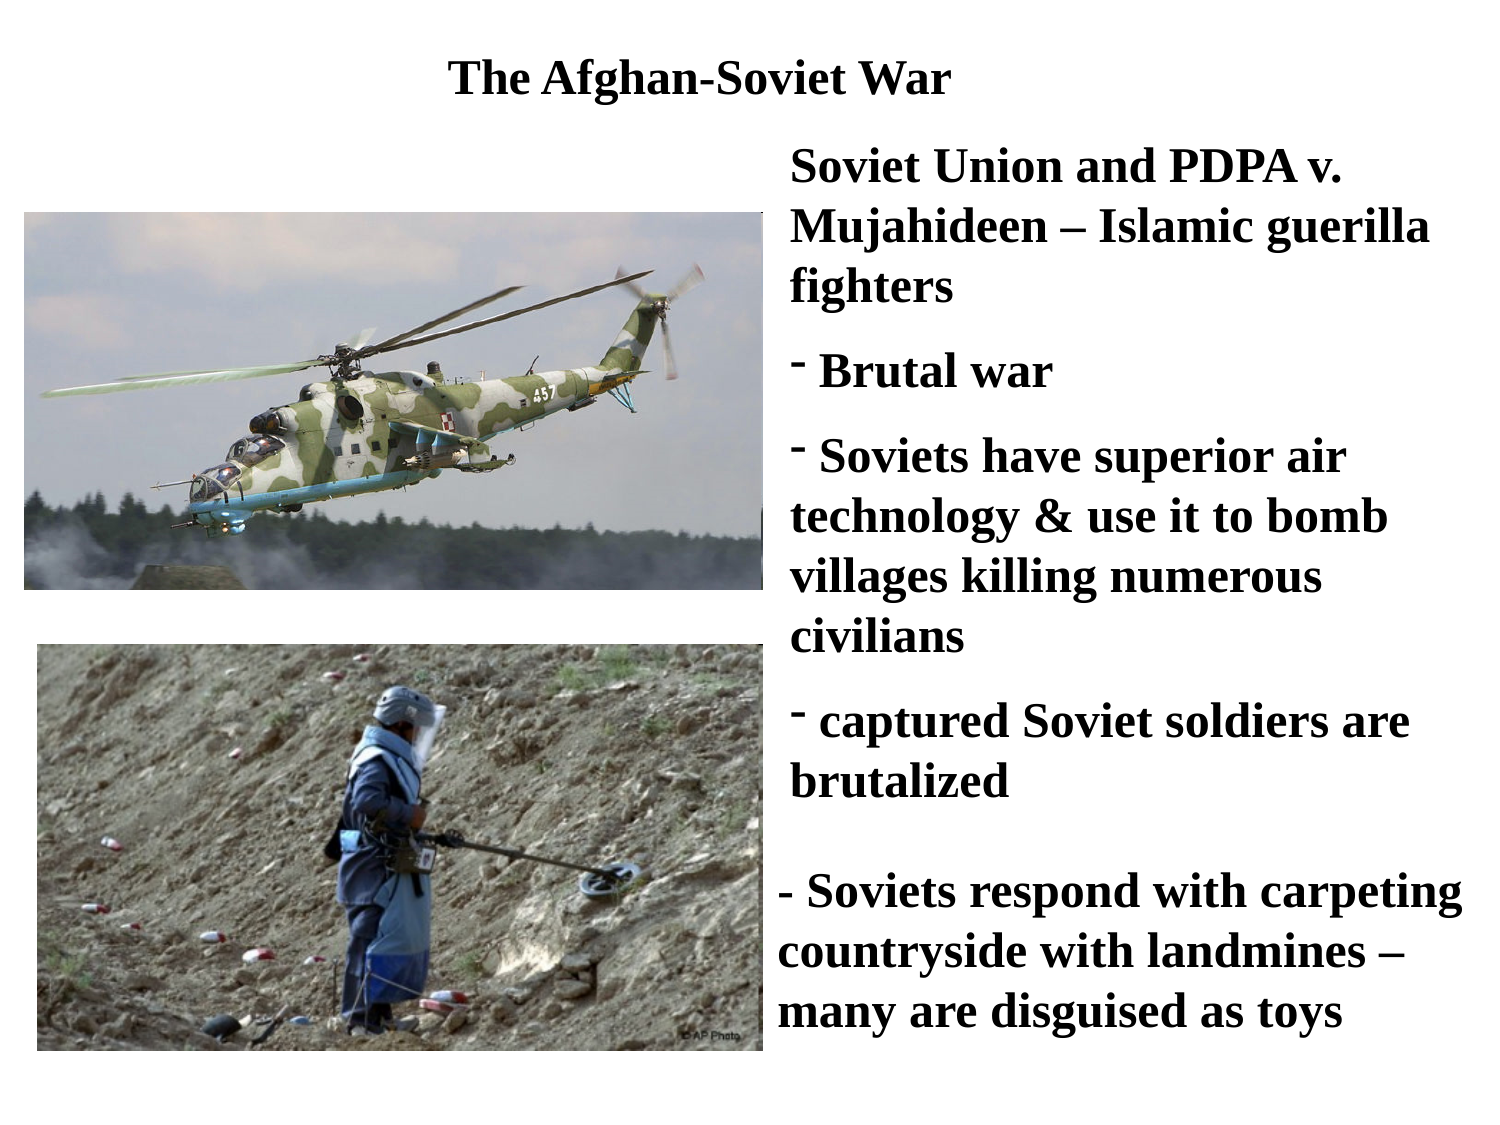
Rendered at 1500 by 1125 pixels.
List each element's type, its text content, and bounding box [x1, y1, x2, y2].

text_box Soviet Union and PDPA v. Mujahideen – Islamic guerilla fighters Brutal war Soviets have superior air technology & use it to bomb villages killing numerous civilians captured Soviet soldiers are brutalized [774, 125, 1475, 815]
text_box The Afghan-Soviet War [50, 37, 1350, 113]
picture [24, 212, 763, 590]
picture [37, 644, 763, 1051]
text_box - Soviets respond with carpeting countryside with landmines – many are disguised as toys [766, 849, 1500, 1045]
